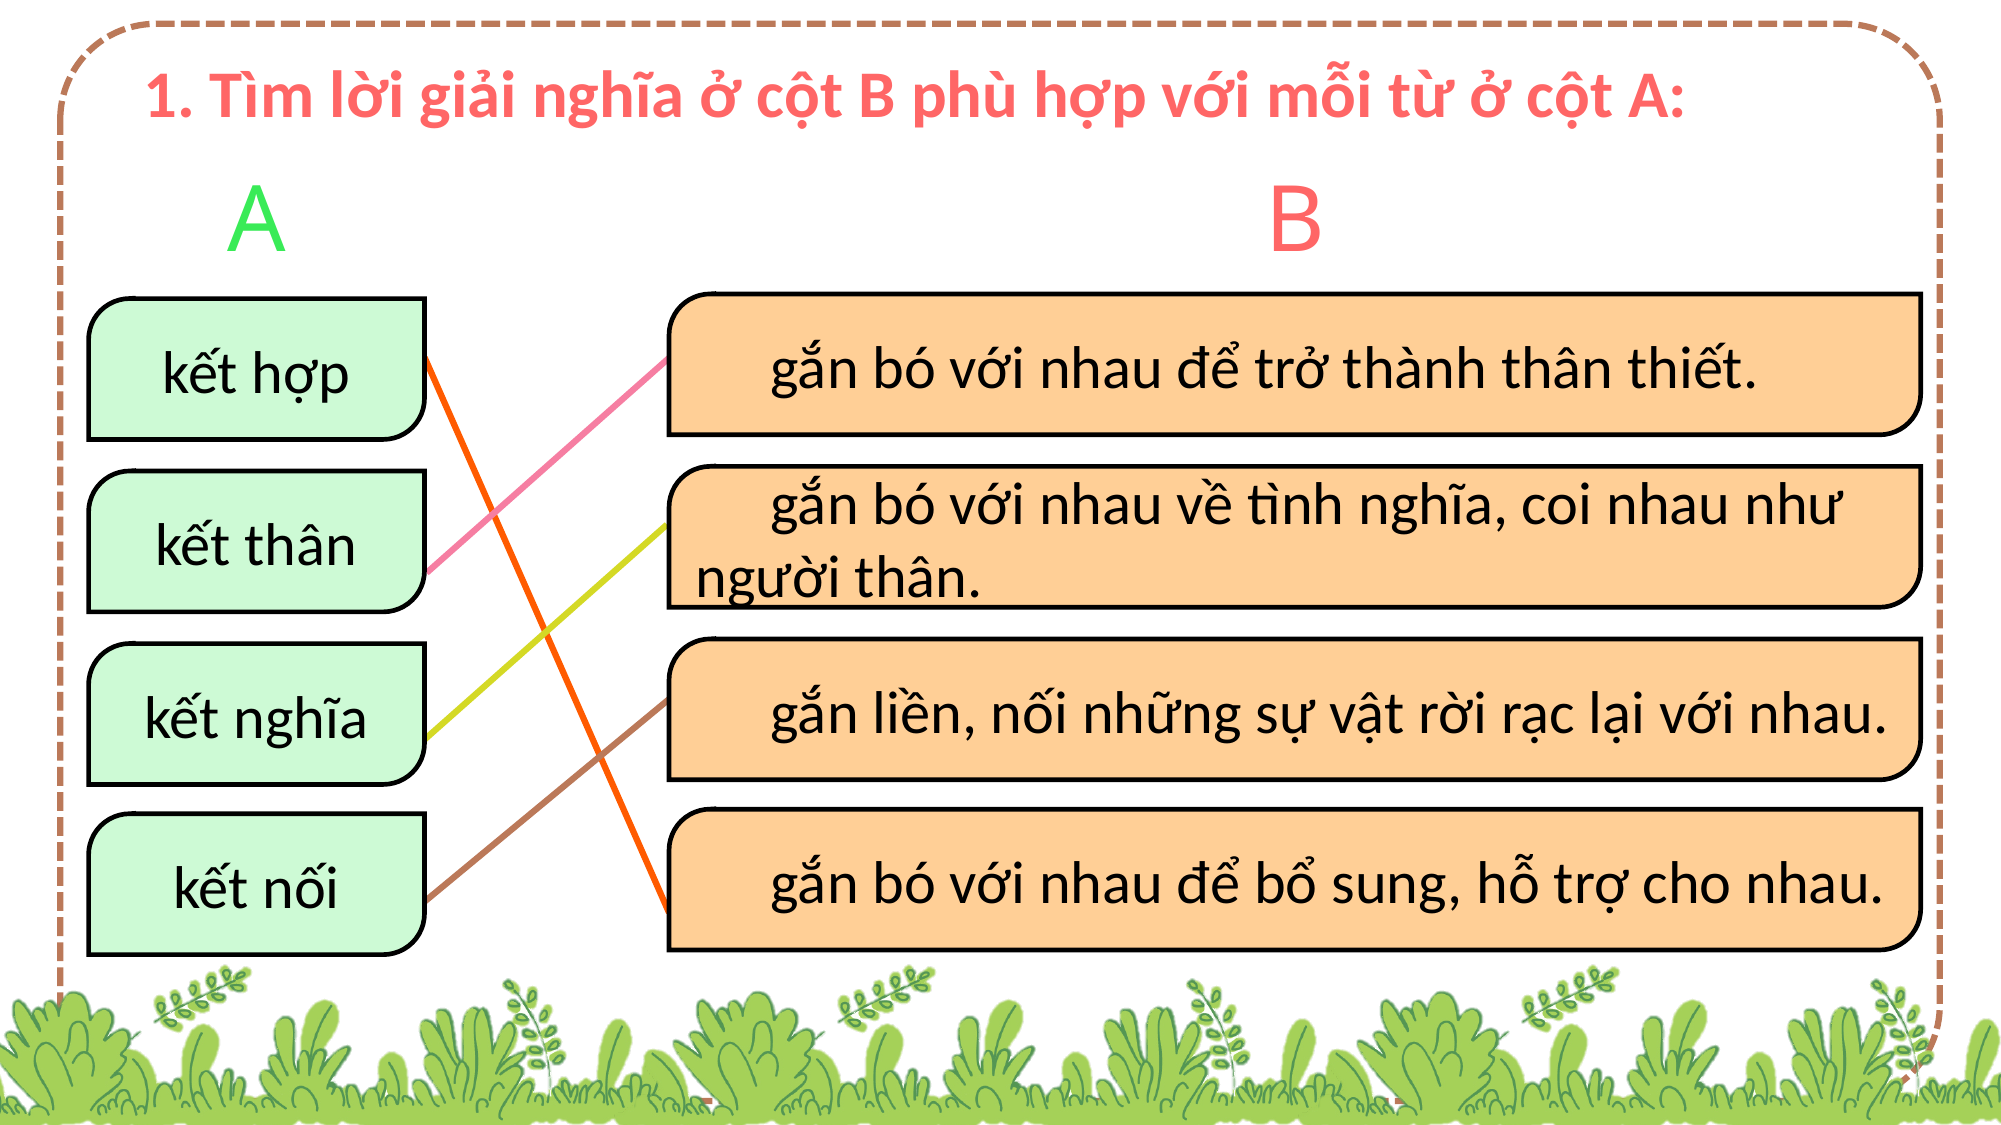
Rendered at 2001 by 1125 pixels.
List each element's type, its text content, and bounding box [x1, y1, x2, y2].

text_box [424, 699, 669, 902]
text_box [424, 902, 669, 913]
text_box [426, 356, 672, 573]
text_box kết nối [87, 812, 426, 949]
text_box gắn bó với nhau để trở thành thân thiết. [668, 292, 1922, 436]
text_box B [1216, 152, 1374, 277]
text_box gắn liền, nối những sự vật rời rạc lại với nhau. [669, 637, 1922, 781]
text_box gắn bó với nhau về tình nghĩa, coi nhau như người thân. [669, 465, 1922, 609]
text_box kết hợp [87, 297, 426, 441]
text_box 1. Tìm lời giải nghĩa ở cột B phù hợp với mỗi từ ở cột A: [128, 43, 1803, 138]
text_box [422, 524, 667, 742]
text_box kết thân [87, 469, 424, 613]
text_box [0, 949, 2000, 1125]
text_box gắn bó với nhau để bổ sung, hỗ trợ cho nhau. [668, 807, 1922, 949]
text_box [59, 22, 1941, 949]
text_box kết nghĩa [87, 642, 424, 786]
text_box A [178, 152, 336, 277]
